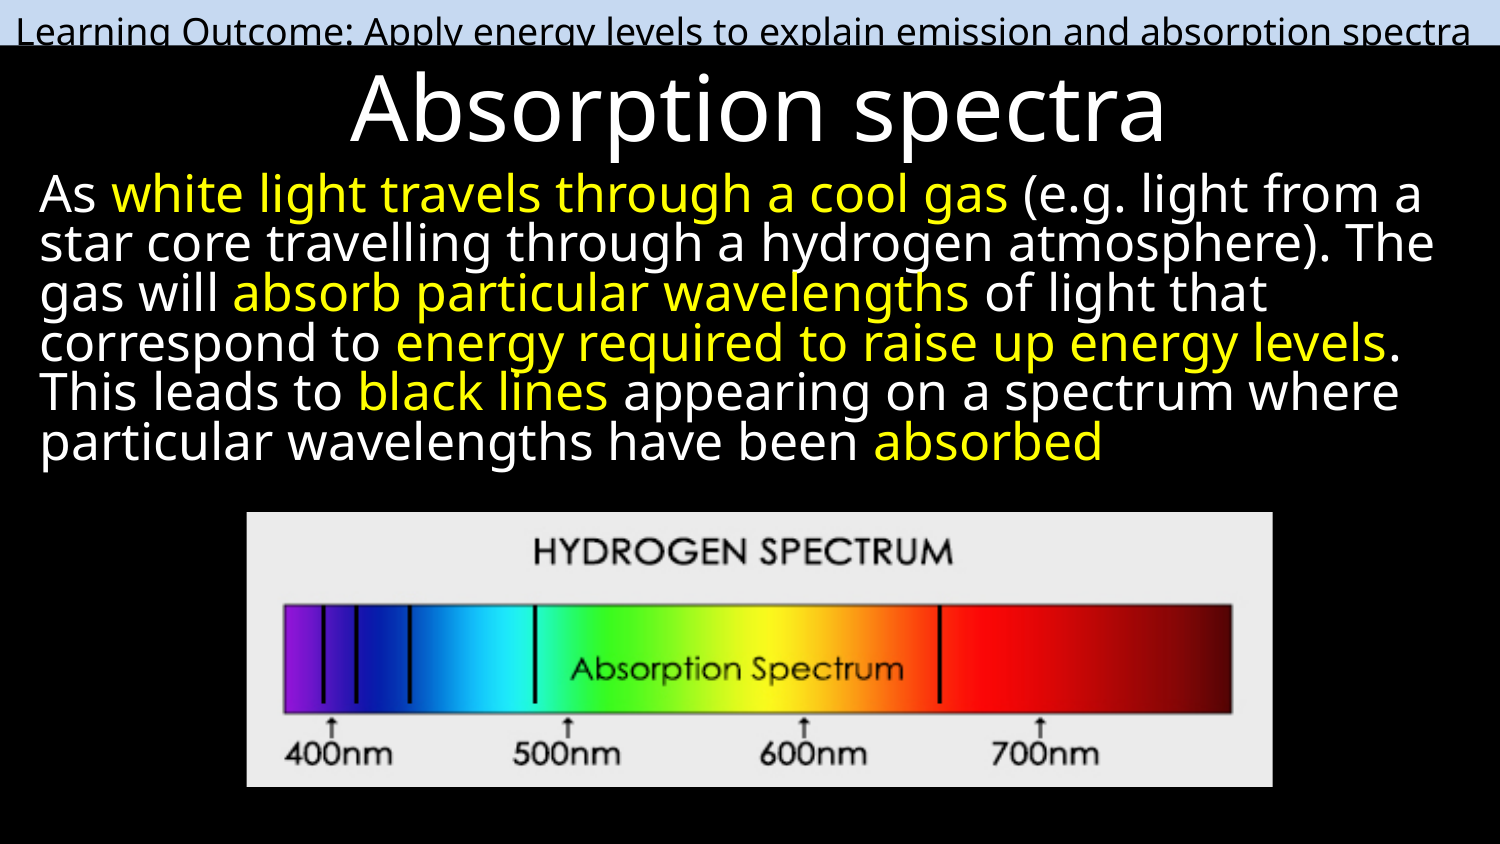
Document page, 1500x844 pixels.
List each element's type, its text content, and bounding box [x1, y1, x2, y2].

picture [246, 511, 1273, 788]
list As white light travels through a cool gas (e.g. light from a star core travelling through a hydrogen atmosphere). The gas will absorb particular wavelengths of light that correspond to energy required to raise up energy levels. This leads to black lines appearing on a spectrum where particular wavelengths have been absorbed [24, 164, 1496, 431]
text_box Learning Outcome: Apply energy levels to explain emission and absorption spectra [0, 0, 1500, 46]
title Absorption spectra [47, 51, 1473, 159]
